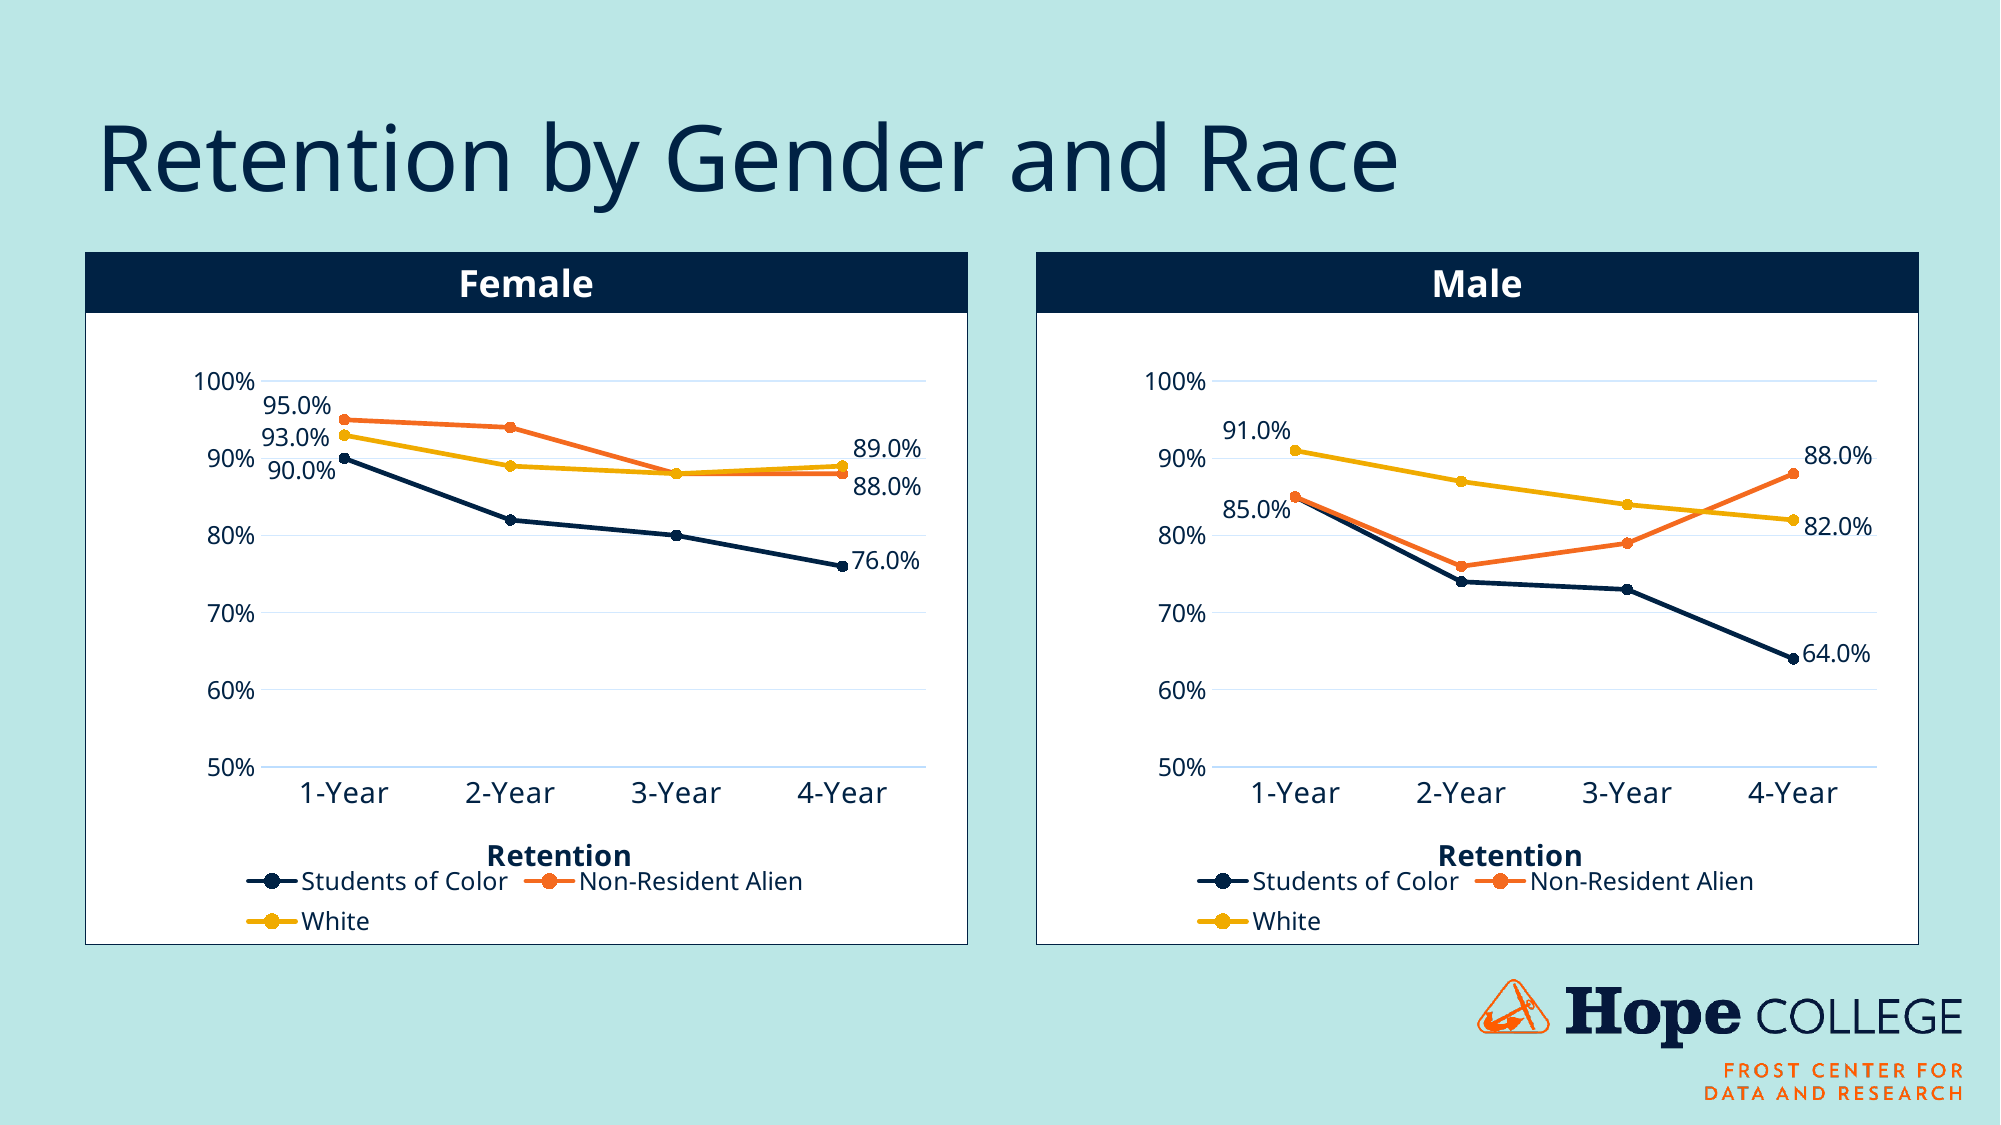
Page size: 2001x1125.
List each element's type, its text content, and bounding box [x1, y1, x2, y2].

text_box Male [1036, 252, 1919, 312]
chart [1036, 312, 1919, 945]
picture [1477, 979, 1966, 1106]
chart [85, 312, 968, 945]
text_box Female [85, 252, 968, 312]
title Retention by Gender and Race [81, 26, 1915, 297]
